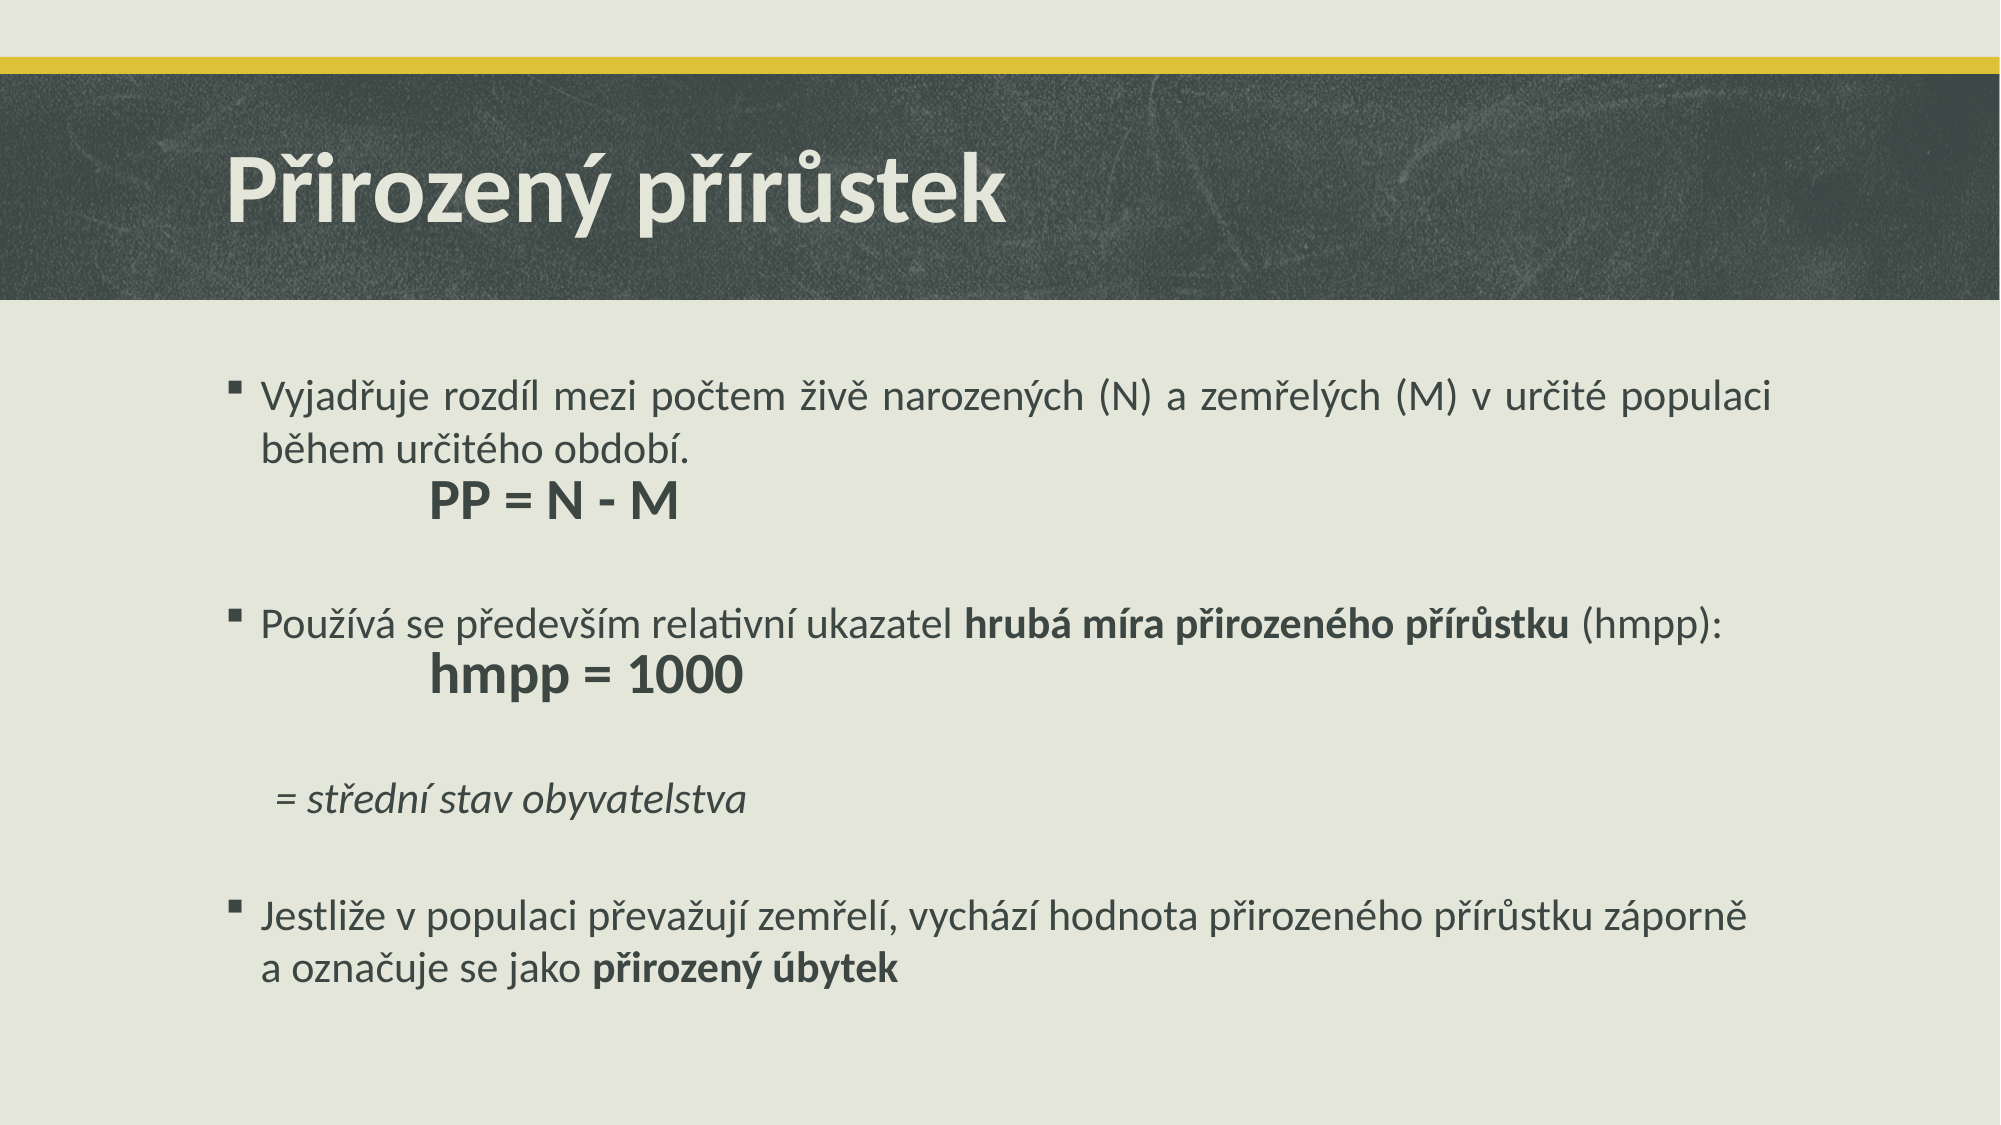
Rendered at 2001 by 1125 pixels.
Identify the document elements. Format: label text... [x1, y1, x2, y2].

picture [0, 74, 2000, 300]
text_box PP = N - M [414, 454, 970, 539]
title Přirozený přírůstek [210, 76, 1790, 300]
